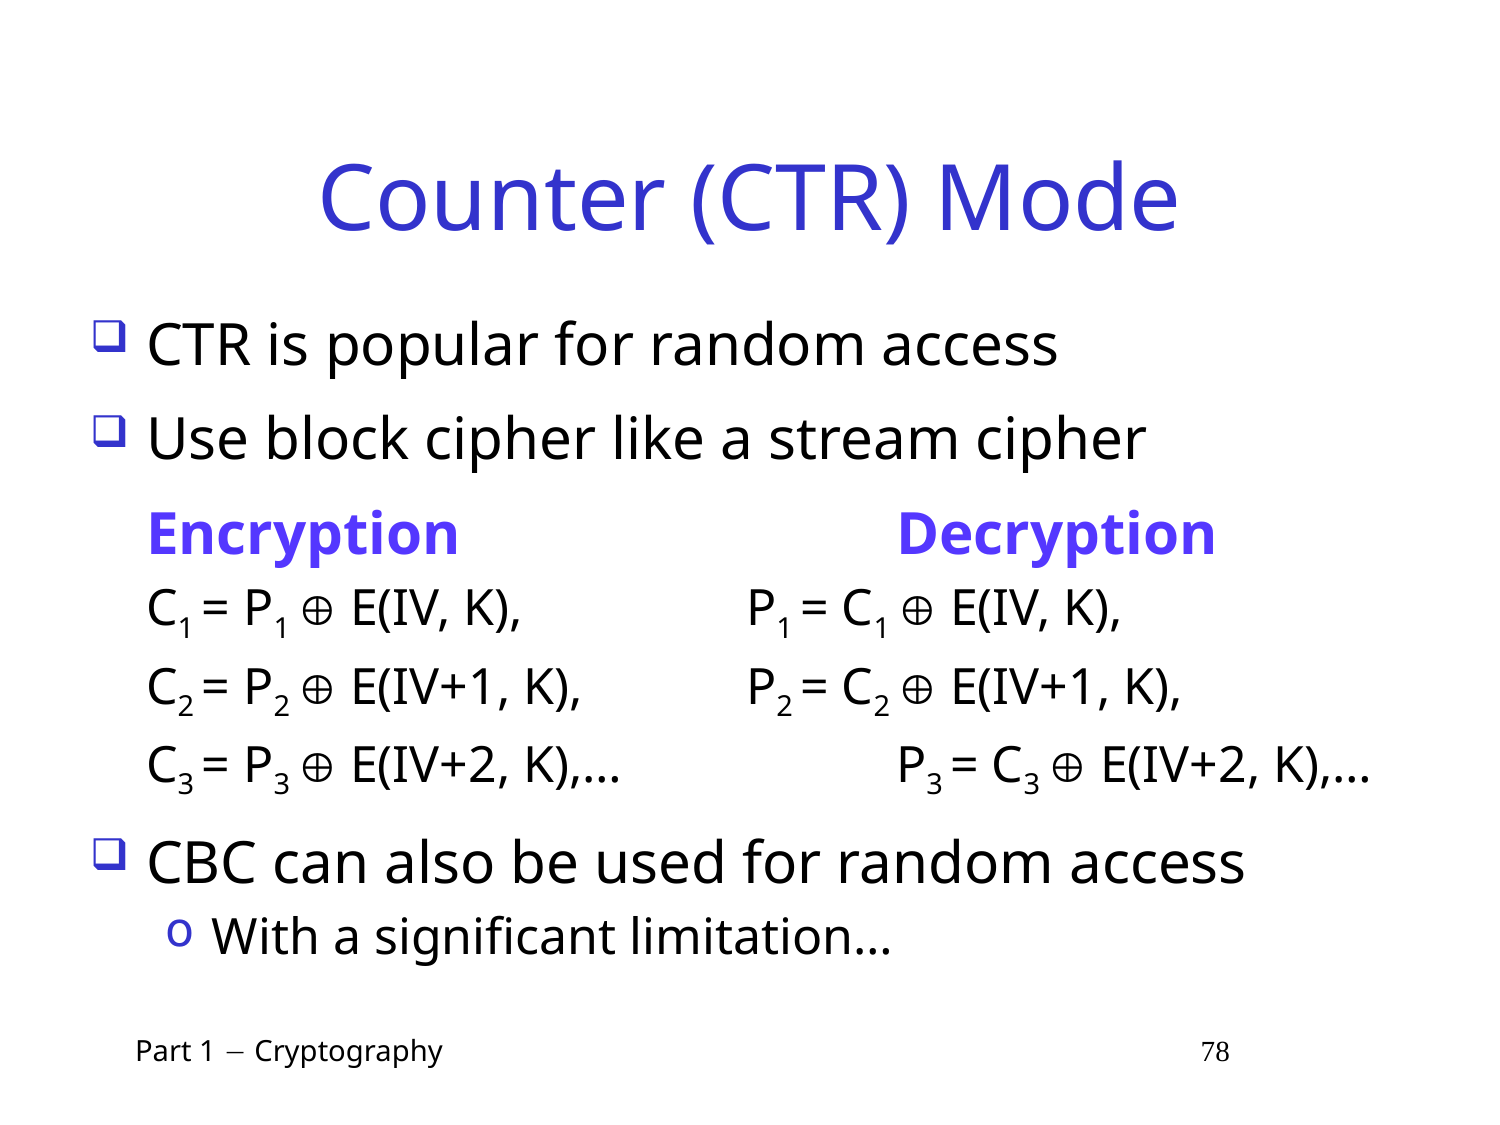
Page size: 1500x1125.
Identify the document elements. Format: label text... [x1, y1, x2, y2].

footer Part 1  Cryptography 78 [112, 1024, 1401, 1101]
list CTR is popular for random access Use block cipher like a stream cipher Encryption Decryption C1 = P1  E(IV, K), P1 = C1  E(IV, K), C2 = P2  E(IV+1, K), P2 = C2  E(IV+1, K), C3 = P3  E(IV+2, K),… P3 = C3  E(IV+2, K),… CBC can also be used for random access With a significant limitation… [74, 299, 1388, 988]
title Counter (CTR) Mode [112, 99, 1388, 288]
